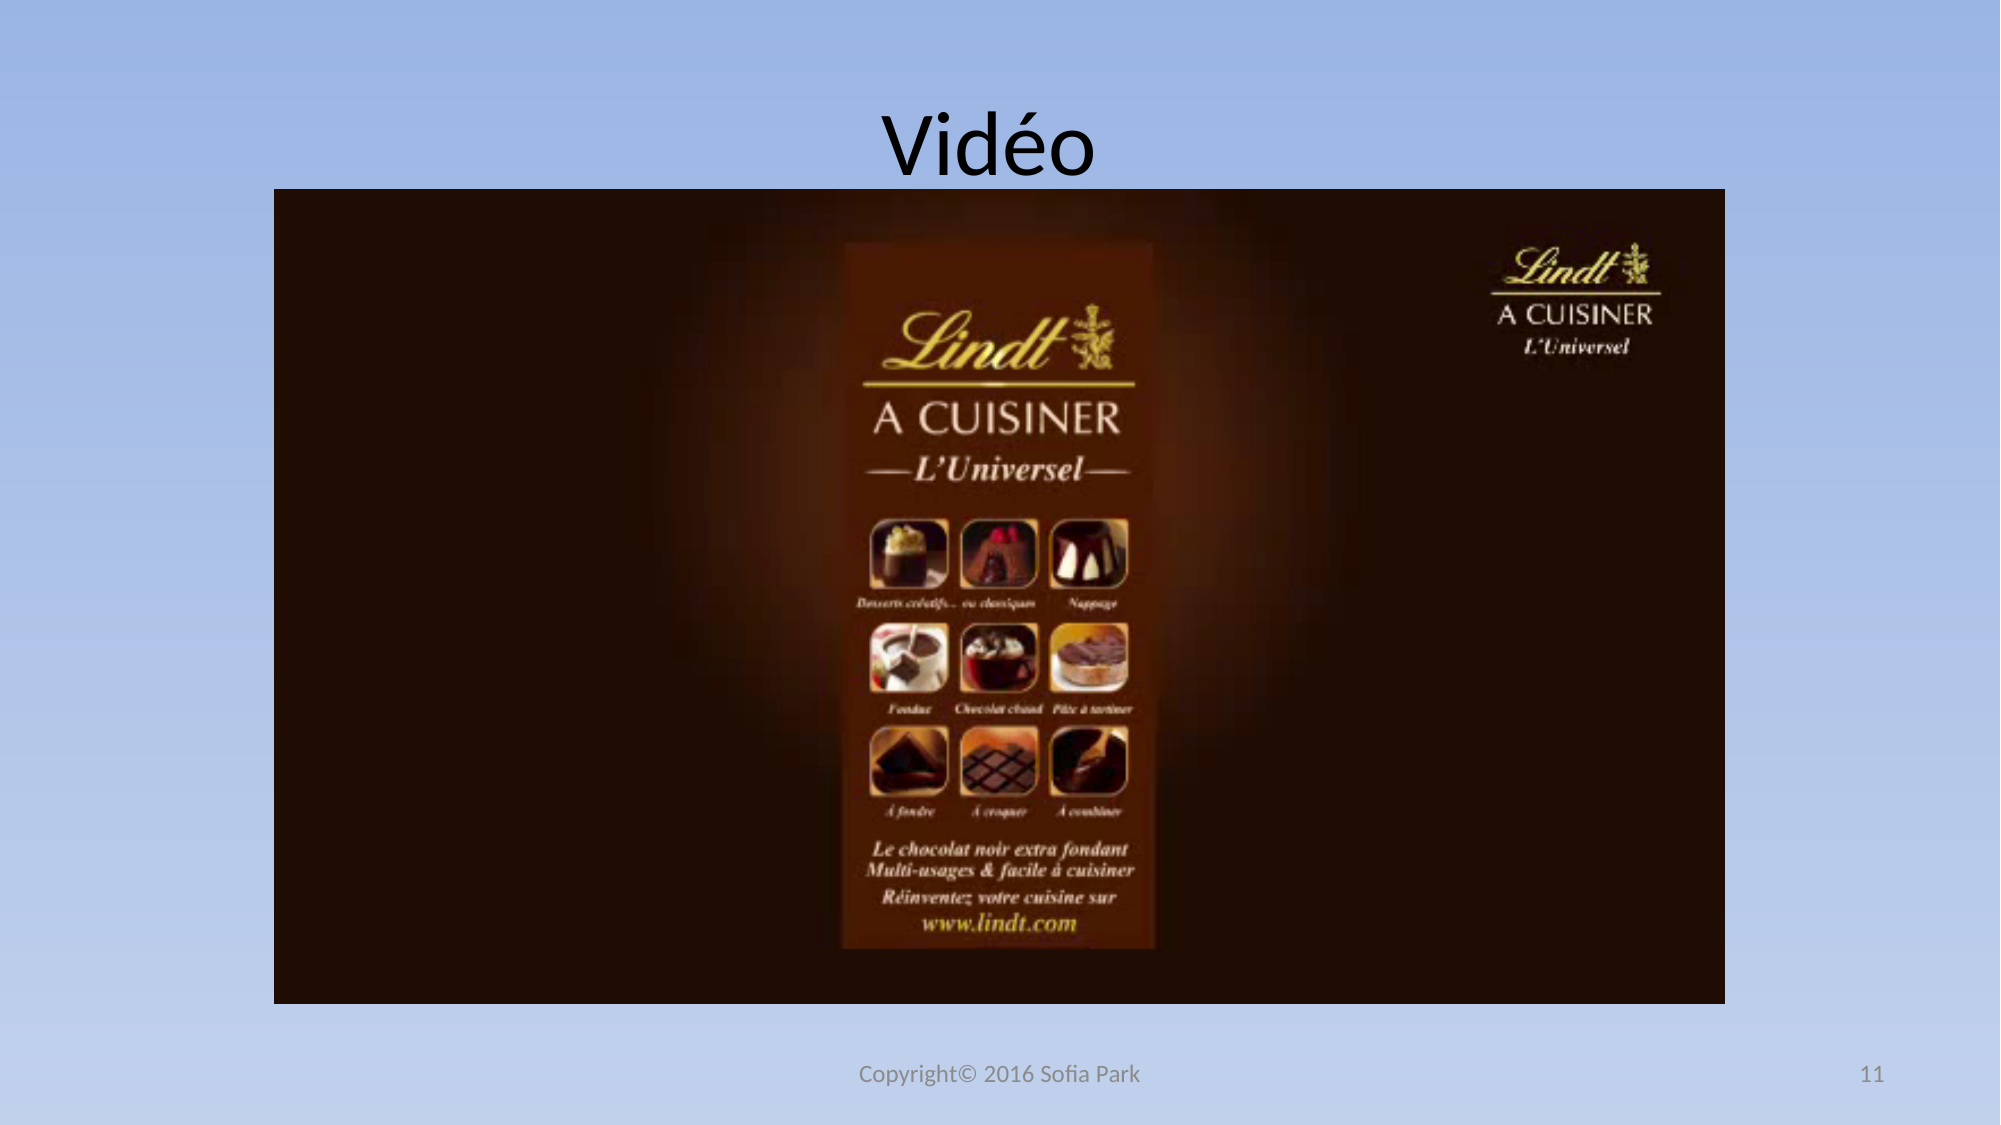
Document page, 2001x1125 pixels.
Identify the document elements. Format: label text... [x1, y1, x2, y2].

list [273, 188, 1726, 1006]
footer Copyright© 2016 Sofia Park [683, 1042, 1317, 1103]
slide_number 11 [1433, 1042, 1900, 1103]
title Vidéo [99, 45, 1900, 233]
